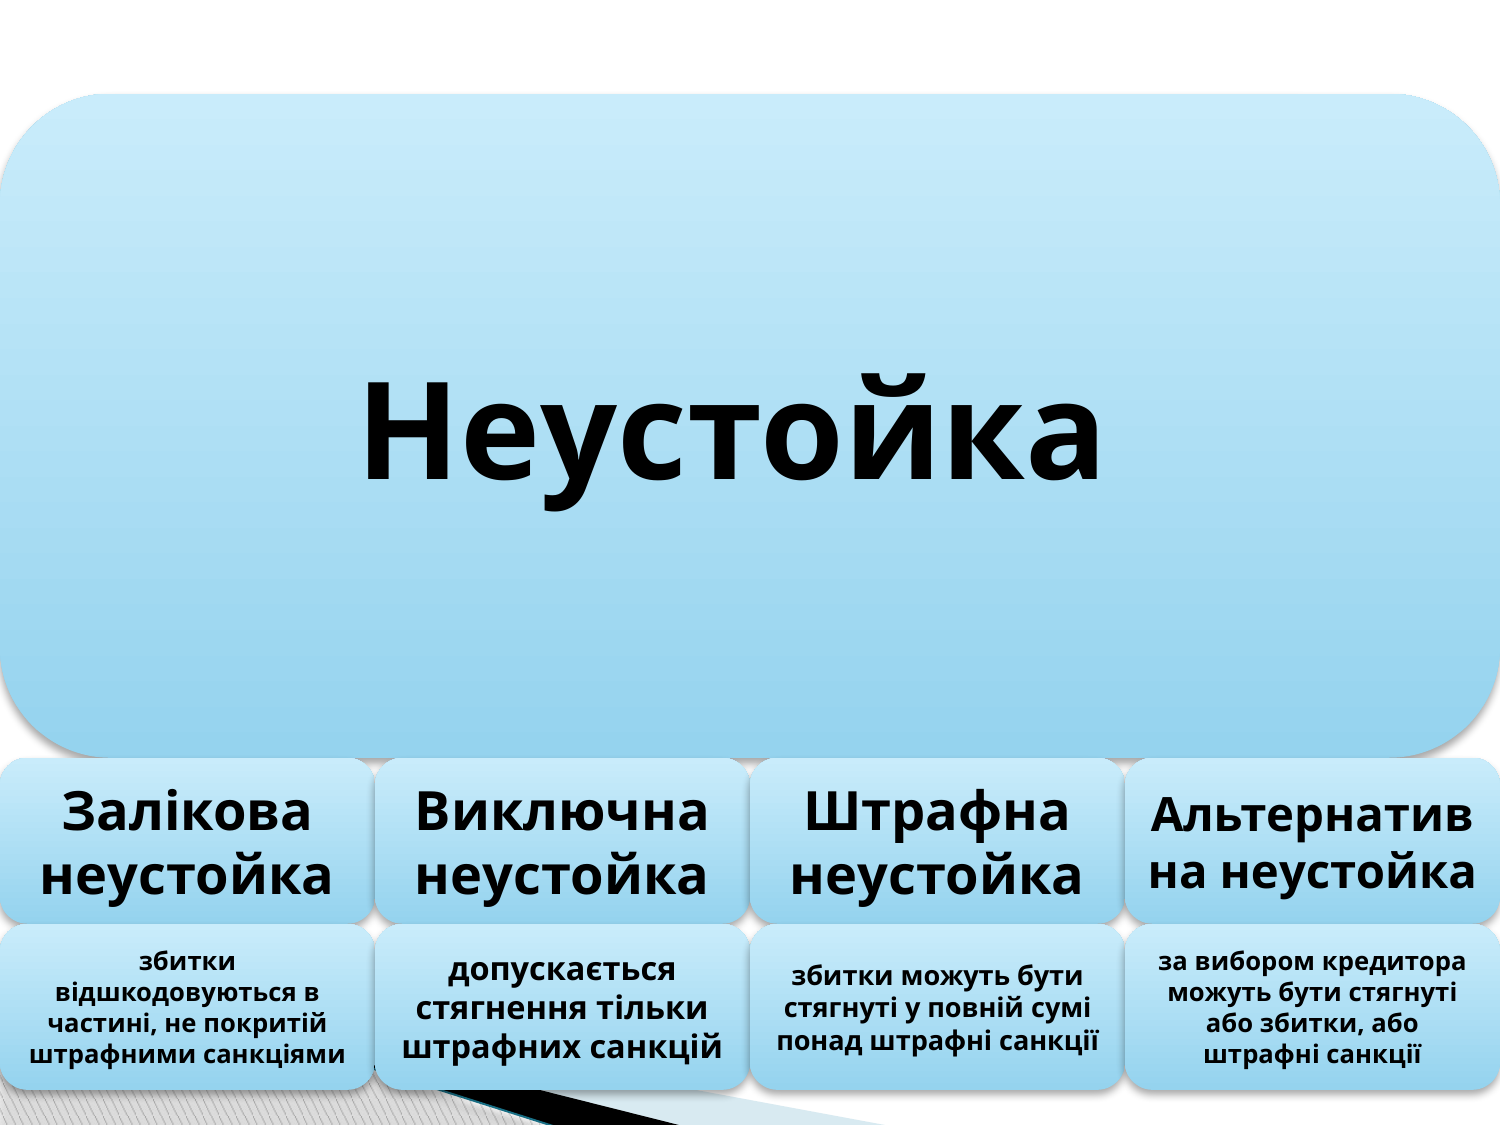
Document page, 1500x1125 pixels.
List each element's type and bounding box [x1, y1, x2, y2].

list [0, 93, 1500, 1091]
